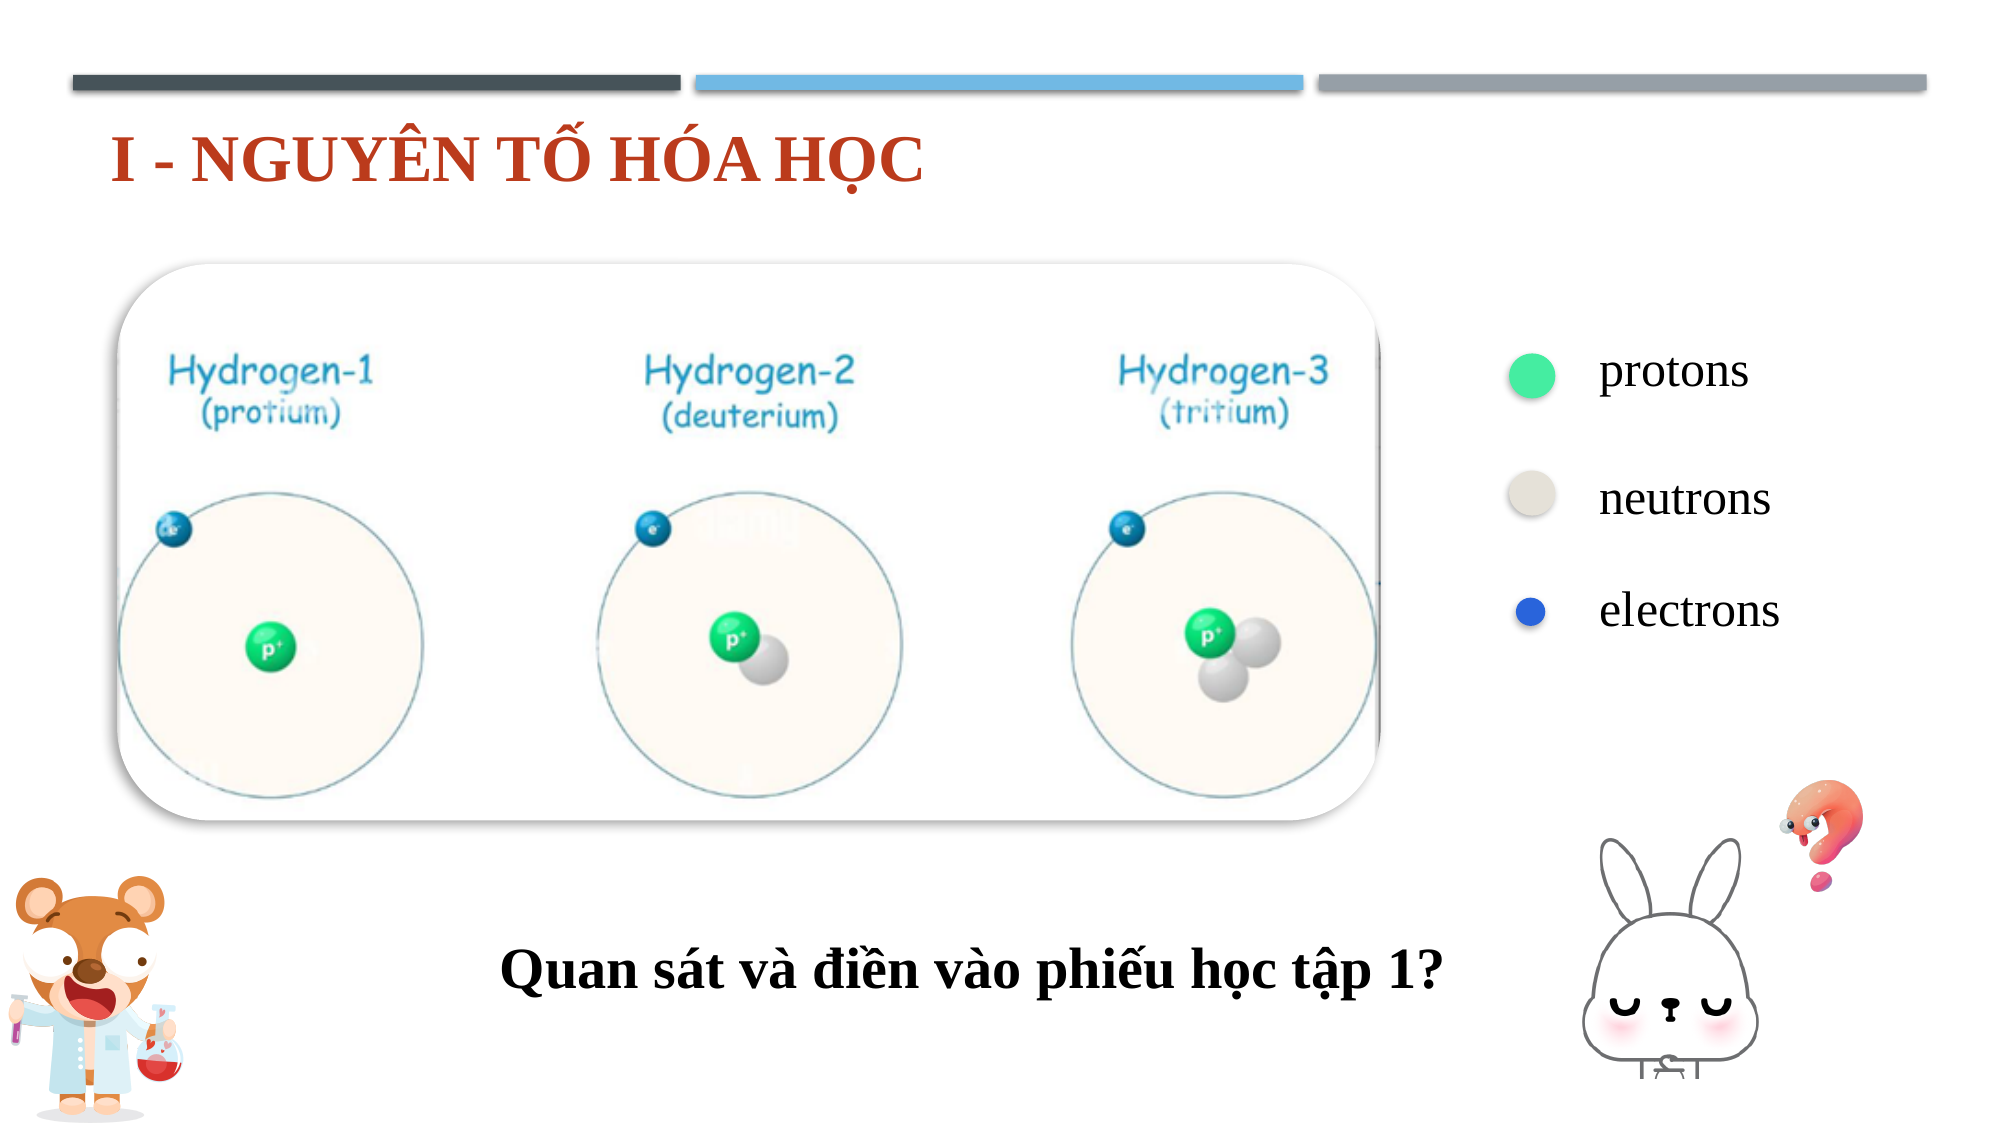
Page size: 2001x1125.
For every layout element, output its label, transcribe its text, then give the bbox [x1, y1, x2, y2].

text_box protons [1585, 329, 1915, 404]
text_box electrons [1585, 569, 1915, 645]
text_box [1507, 351, 1558, 401]
picture [0, 872, 222, 1125]
text_box [1514, 595, 1548, 628]
text_box [1507, 468, 1558, 518]
title I - NGUYÊN TỐ HÓA HỌC [95, 99, 948, 202]
picture [116, 263, 1382, 821]
text_box Quan sát và điền vào phiếu học tập 1? [484, 923, 1474, 1009]
text_box neutrons [1585, 457, 1915, 533]
picture [1548, 775, 1884, 1080]
